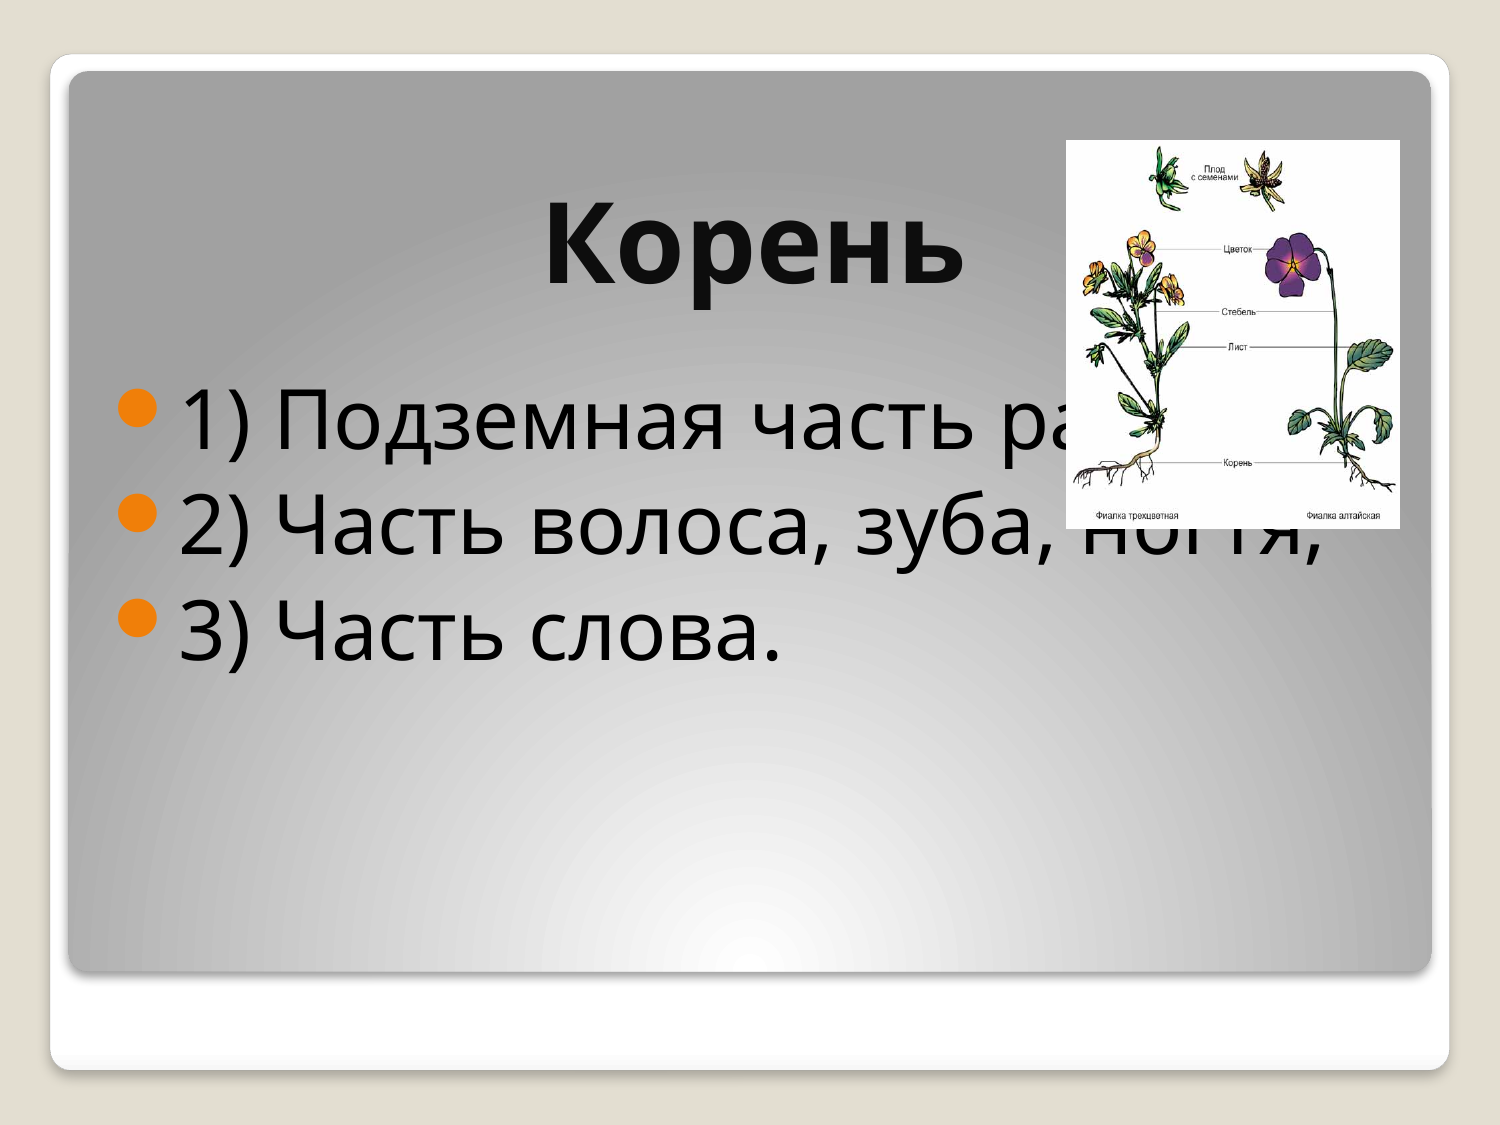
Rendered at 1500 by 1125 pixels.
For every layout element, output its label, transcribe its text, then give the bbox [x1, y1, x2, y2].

text_box Корень [82, 82, 1425, 314]
picture [1066, 140, 1401, 529]
list 1) Подземная часть растения; 2) Часть волоса, зуба, ногтя; 3) Часть слова. [82, 351, 1430, 997]
